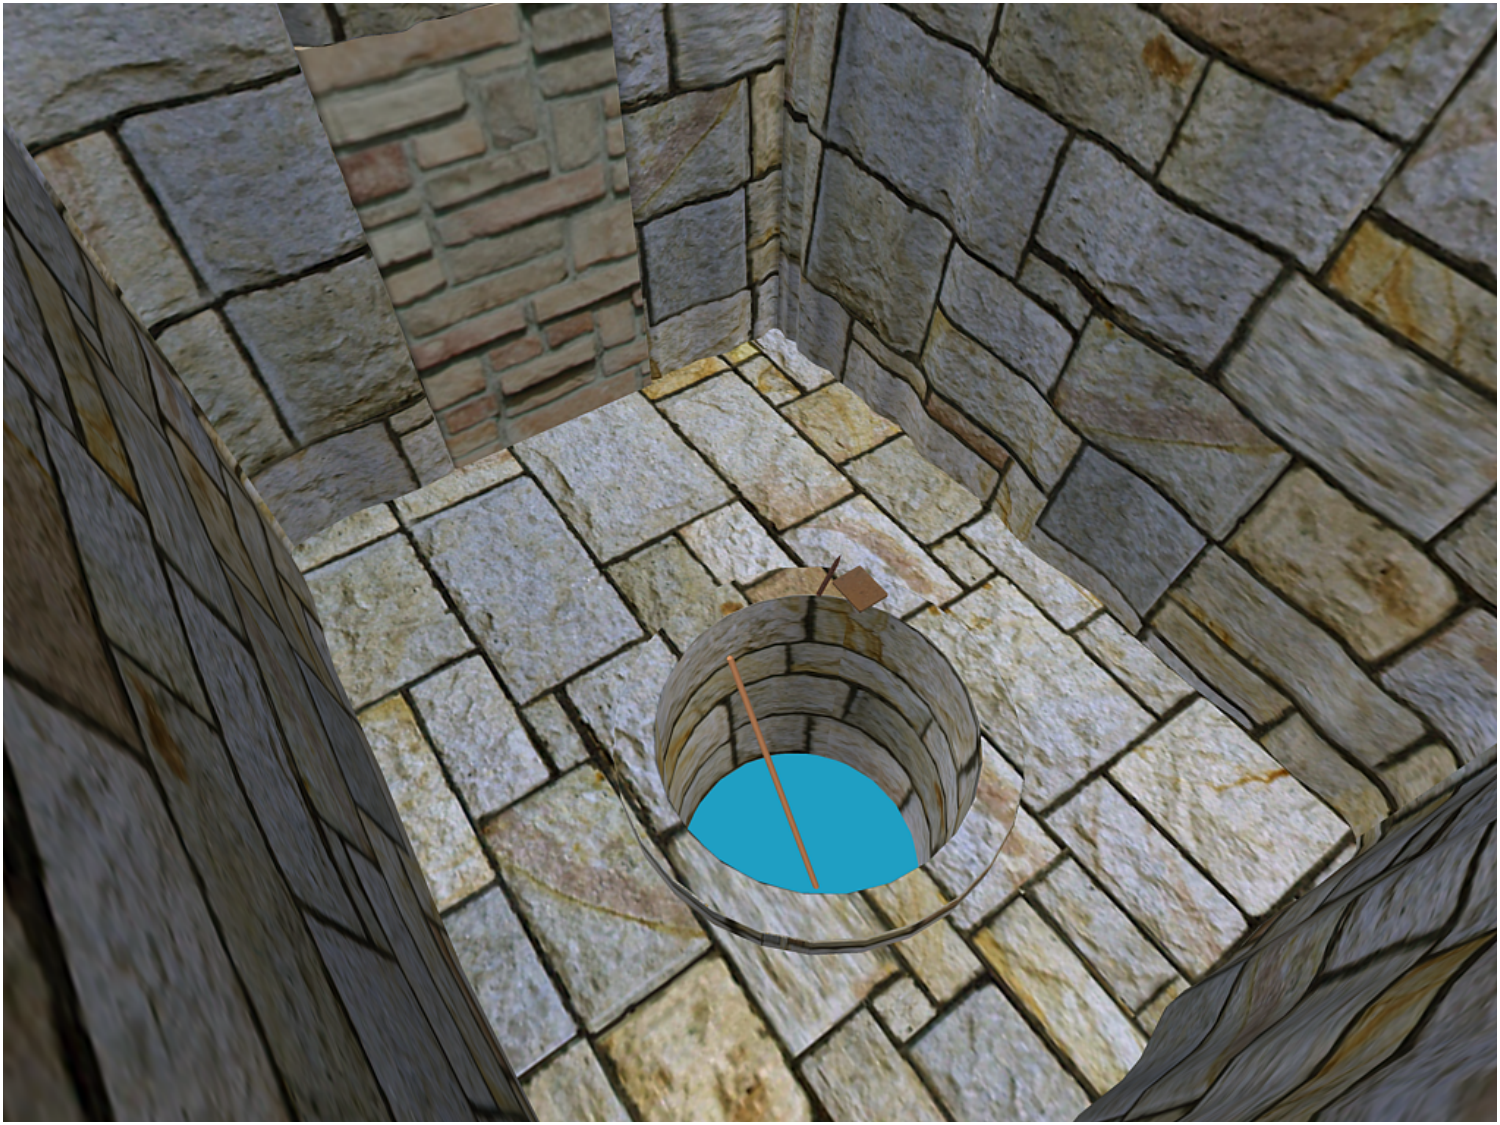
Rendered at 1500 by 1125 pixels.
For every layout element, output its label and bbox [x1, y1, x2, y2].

text_box [0, 0, 1500, 1125]
